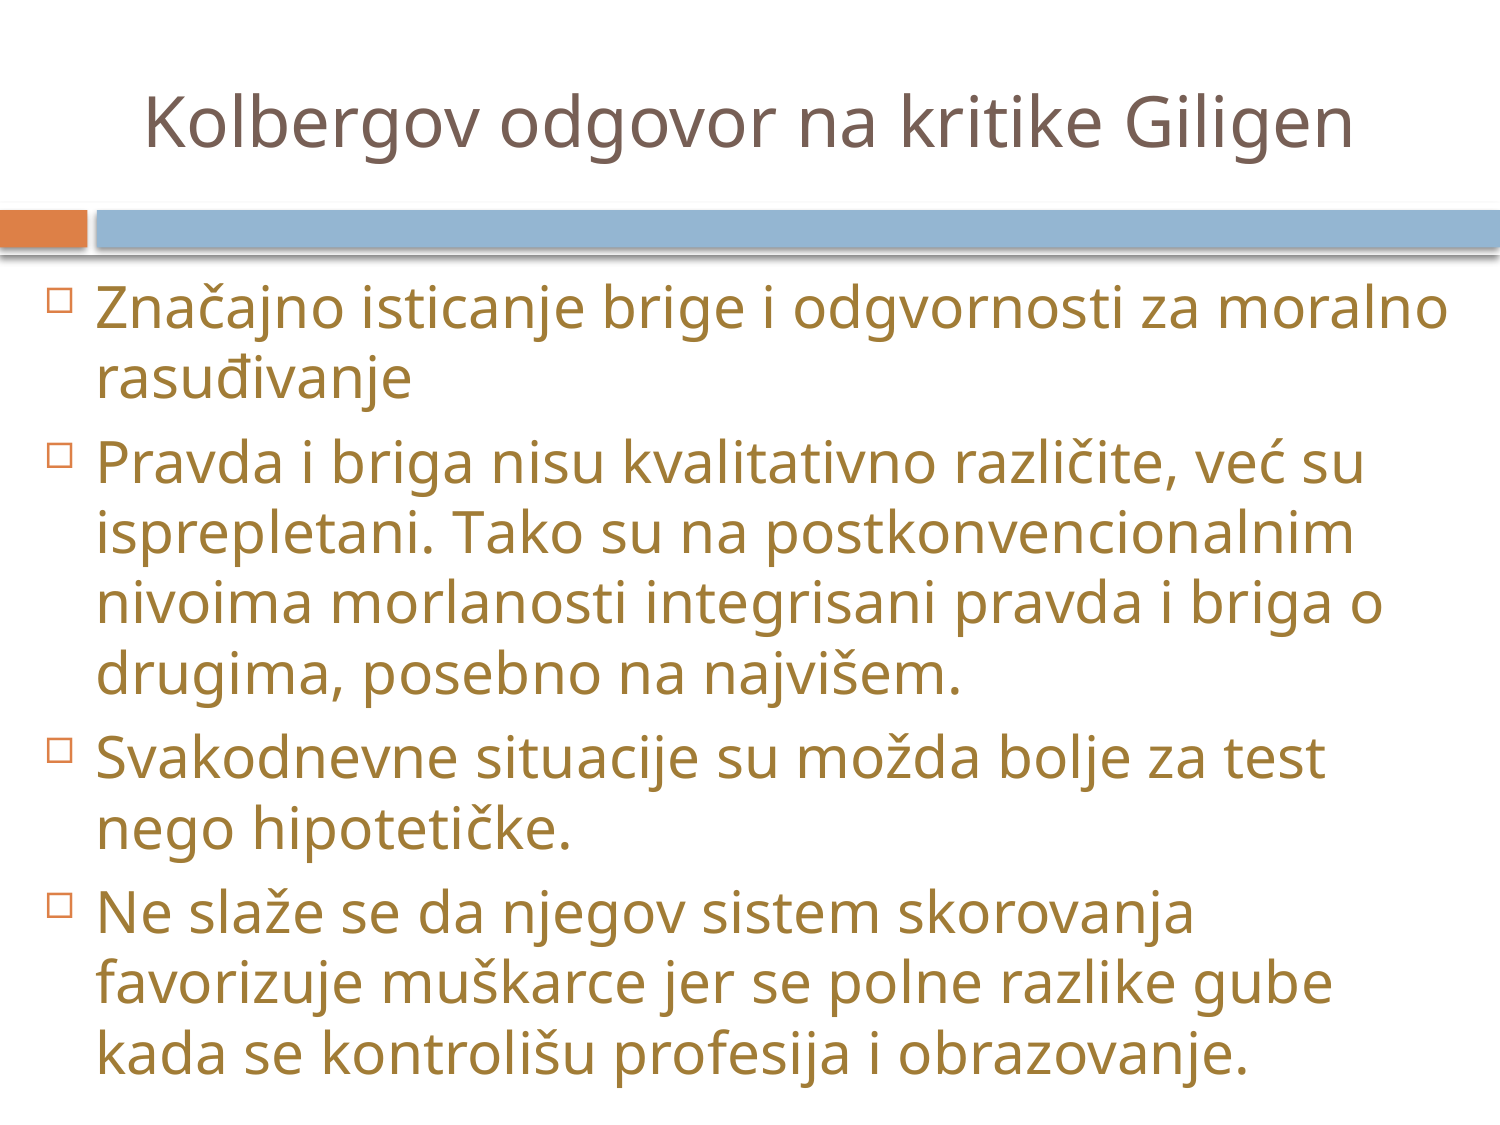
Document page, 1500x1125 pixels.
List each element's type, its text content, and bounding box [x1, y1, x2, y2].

list Značajno isticanje brige i odgvornosti za moralno rasuđivanje Pravda i briga nisu kvalitativno različite, već su isprepletani. Tako su na postkonvencionalnim nivoima morlanosti integrisani pravda i briga o drugima, posebno na najvišem. Svakodnevne situacije su možda bolje za test nego hipotetičke. Ne slaže se da njegov sistem skorovanja favorizuje muškarce jer se polne razlike gube kada se kontrolišu profesija i obrazovanje. [29, 262, 1471, 1094]
title Kolbergov odgovor na kritike Giligen [29, 37, 1471, 200]
